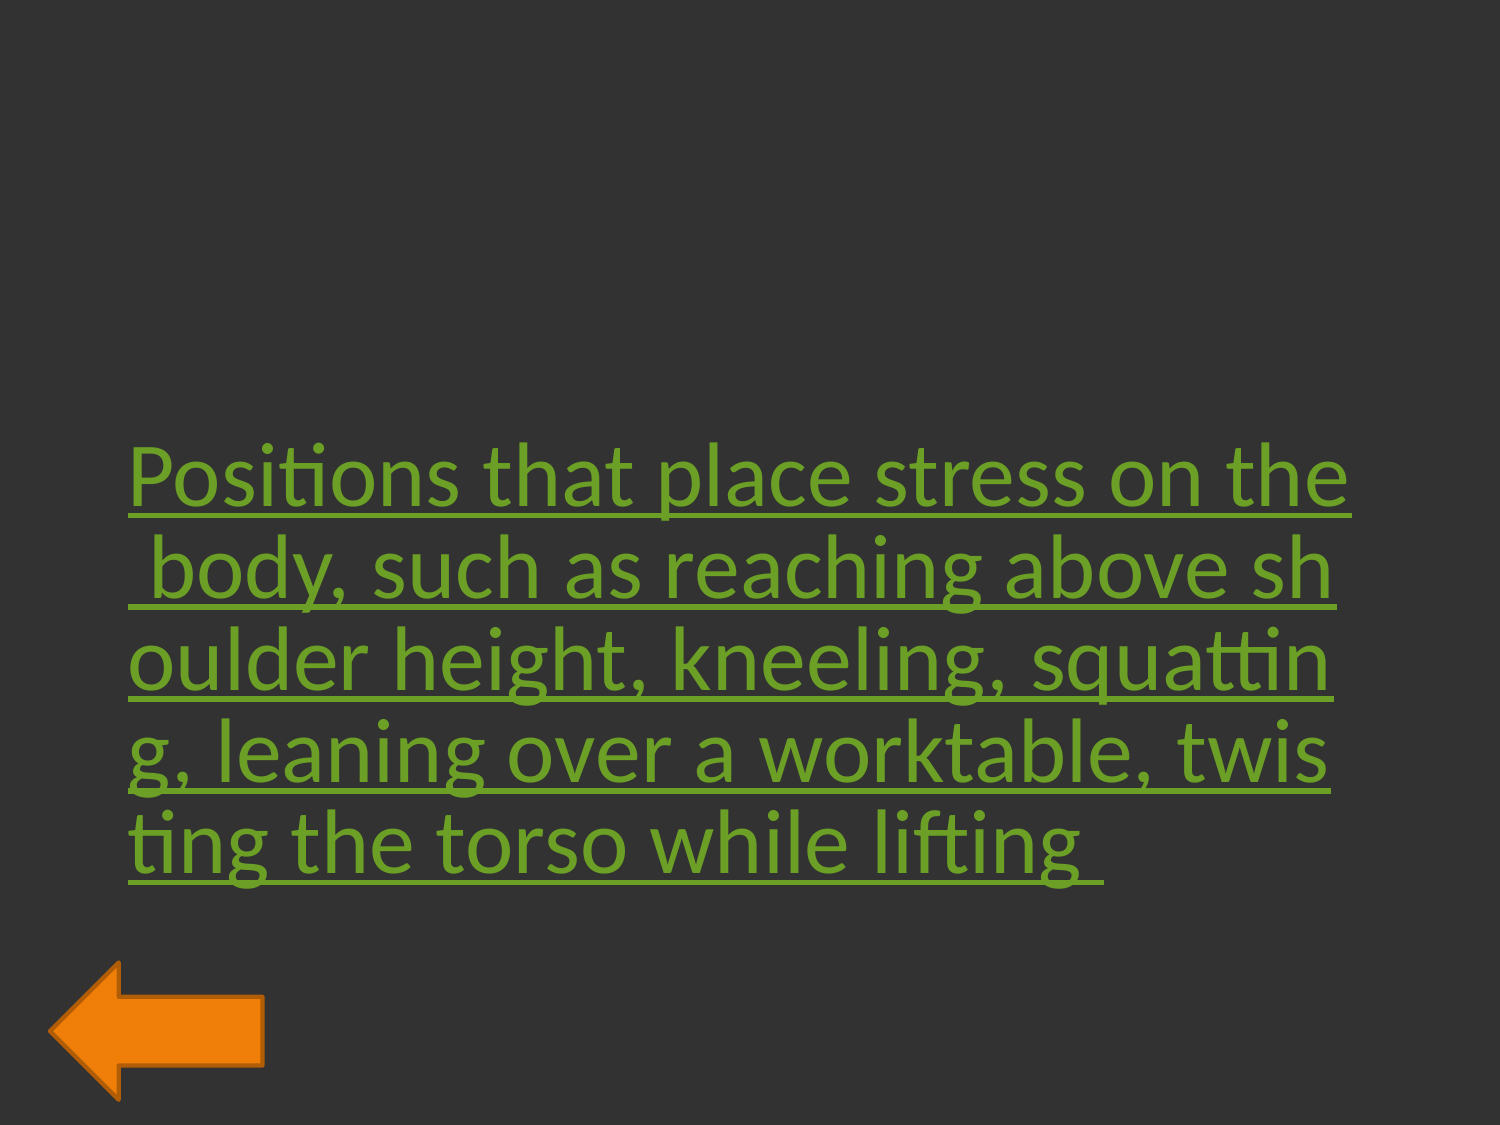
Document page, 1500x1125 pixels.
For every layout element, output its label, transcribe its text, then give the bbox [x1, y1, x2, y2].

title Positions that place stress on the body, such as reaching above shoulder height, kneeling, squatting, leaning over a worktable, twisting the torso while lifting [112, 349, 1388, 591]
text_box [47, 960, 265, 1102]
